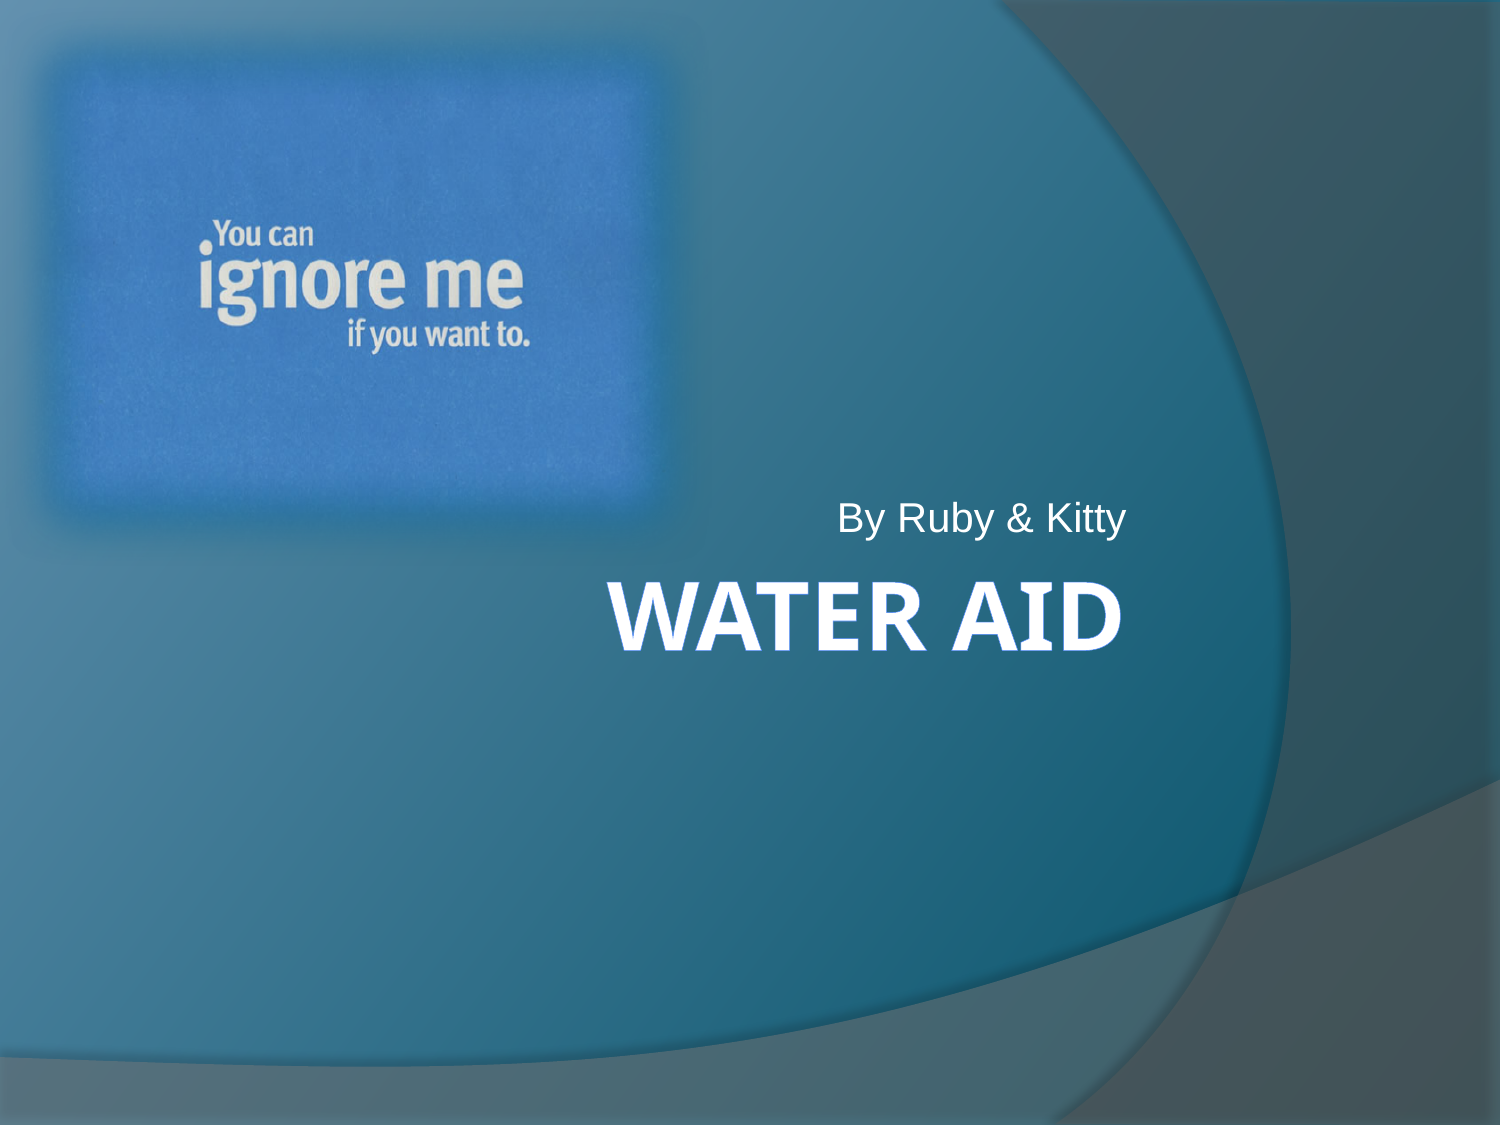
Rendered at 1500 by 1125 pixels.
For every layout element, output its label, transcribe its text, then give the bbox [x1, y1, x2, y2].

title Water Aid [70, 547, 1134, 925]
picture [0, 4, 710, 563]
subtitle By Ruby & Kitty [721, 253, 1134, 541]
